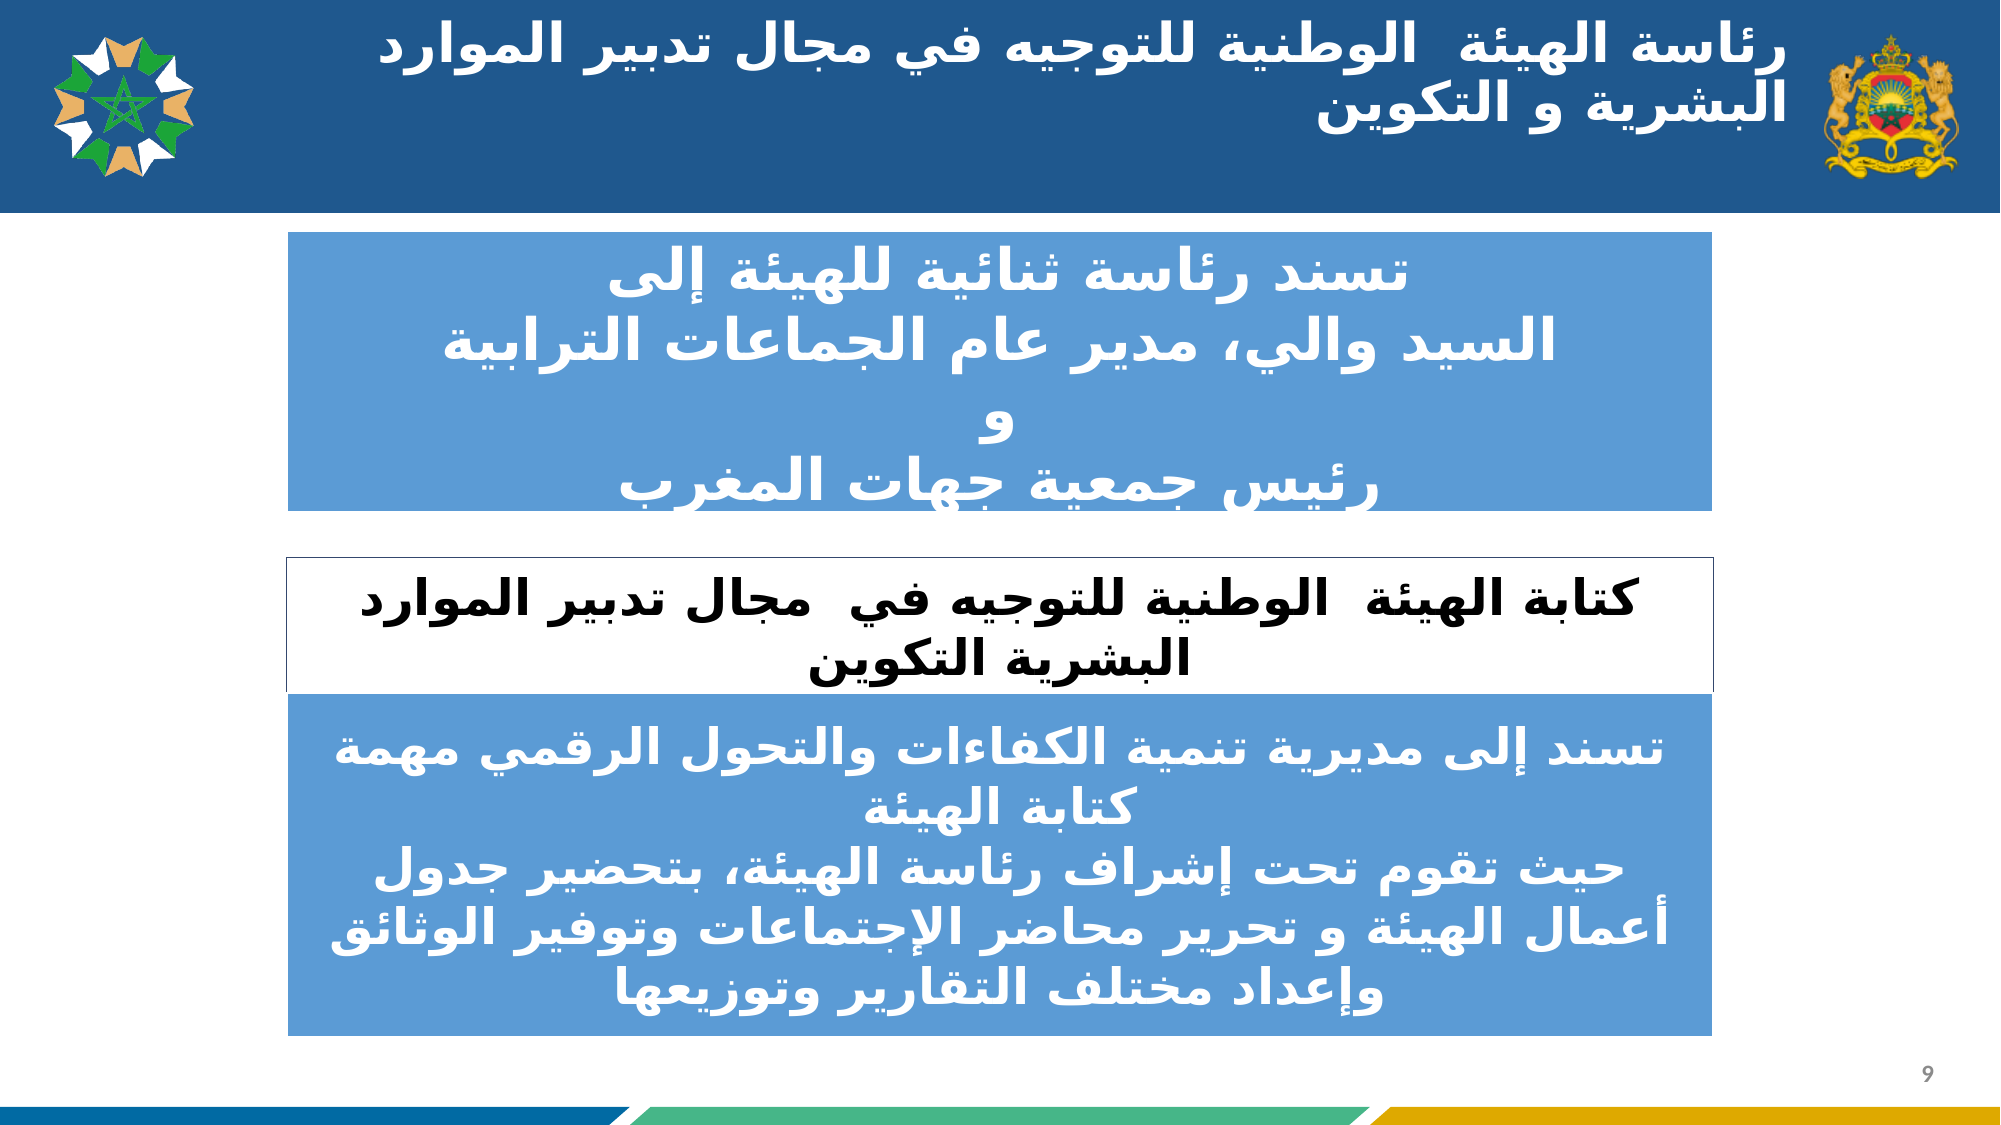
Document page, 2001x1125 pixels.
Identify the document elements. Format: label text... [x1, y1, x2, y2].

text_box تسند إلى مديرية تنمية الكفاءات والتحول الرقمي مهمة كتابة الهيئة حيث تقوم تحت إشراف رئاسة الهيئة، بتحضير جدول أعمال الهيئة و تحرير محاضر الإجتماعات وتوفير الوثائق وإعداد مختلف التقارير وتوزيعها [286, 692, 1714, 1037]
text_box كتابة الهيئة الوطنية للتوجيه في مجال تدبير الموارد البشرية التكوين [286, 557, 1714, 692]
picture [52, 35, 187, 178]
title رئاسة الهيئة الوطنية للتوجيه في مجال تدبير الموارد البشرية و التكوين [187, 7, 1805, 207]
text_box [0, 1106, 2000, 1125]
picture [1824, 33, 1959, 179]
text_box تسند رئاسة ثنائية للهيئة إلى السيد والي، مدير عام الجماعات الترابية و رئيس جمعية جهات المغرب [286, 231, 1714, 513]
slide_number 9 [1499, 1042, 1950, 1103]
